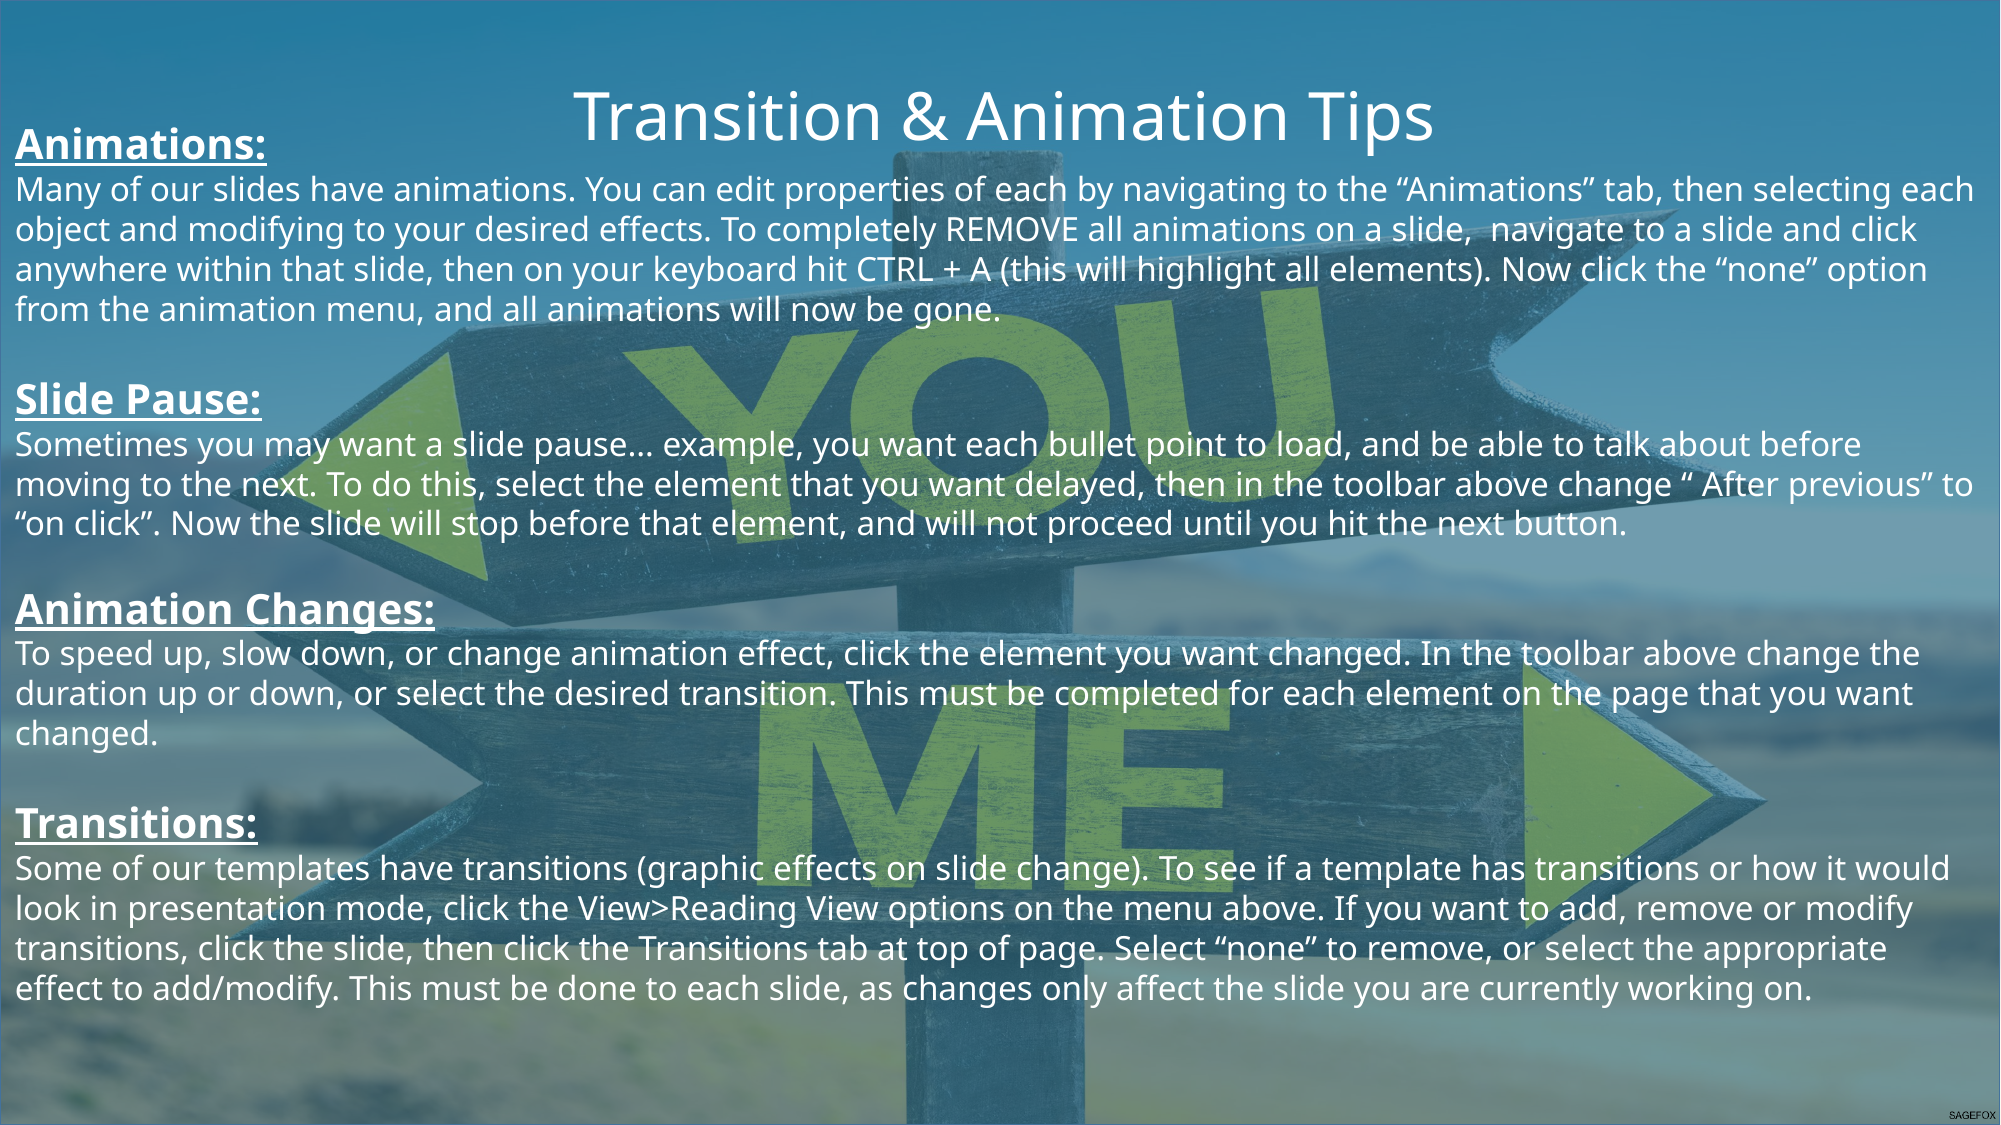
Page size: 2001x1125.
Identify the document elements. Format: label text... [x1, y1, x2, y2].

text_box Animations: Many of our slides have animations. You can edit properties of each by navigating to the “Animations” tab, then selecting each object and modifying to your desired effects. To completely REMOVE all animations on a slide, navigate to a slide and click anywhere within that slide, then on your keyboard hit CTRL + A (this will highlight all elements). Now click the “none” option from the animation menu, and all animations will now be gone. Slide Pause: Sometimes you may want a slide pause… example, you want each bullet point to load, and be able to talk about before moving to the next. To do this, select the element that you want delayed, then in the toolbar above change “ After previous” to “on click”. Now the slide will stop before that element, and will not proceed until you hit the next button. Animation Changes: To speed up, slow down, or change animation effect, click the element you want changed. In the toolbar above change the duration up or down, or select the desired transition. This must be completed for each element on the page that you want changed. Transitions: Some of our templates have transitions (graphic effects on slide change). To see if a template has transitions or how it would look in presentation mode, click the View>Reading View options on the menu above. If you want to add, remove or modify transitions, click the slide, then click the Transitions tab at top of page. Select “none” to remove, or select the appropriate effect to add/modify. This must be done to each slide, as changes only affect the slide you are currently working on. [0, 0, 2000, 1125]
title Transition & Animation Tips [477, 59, 1532, 177]
